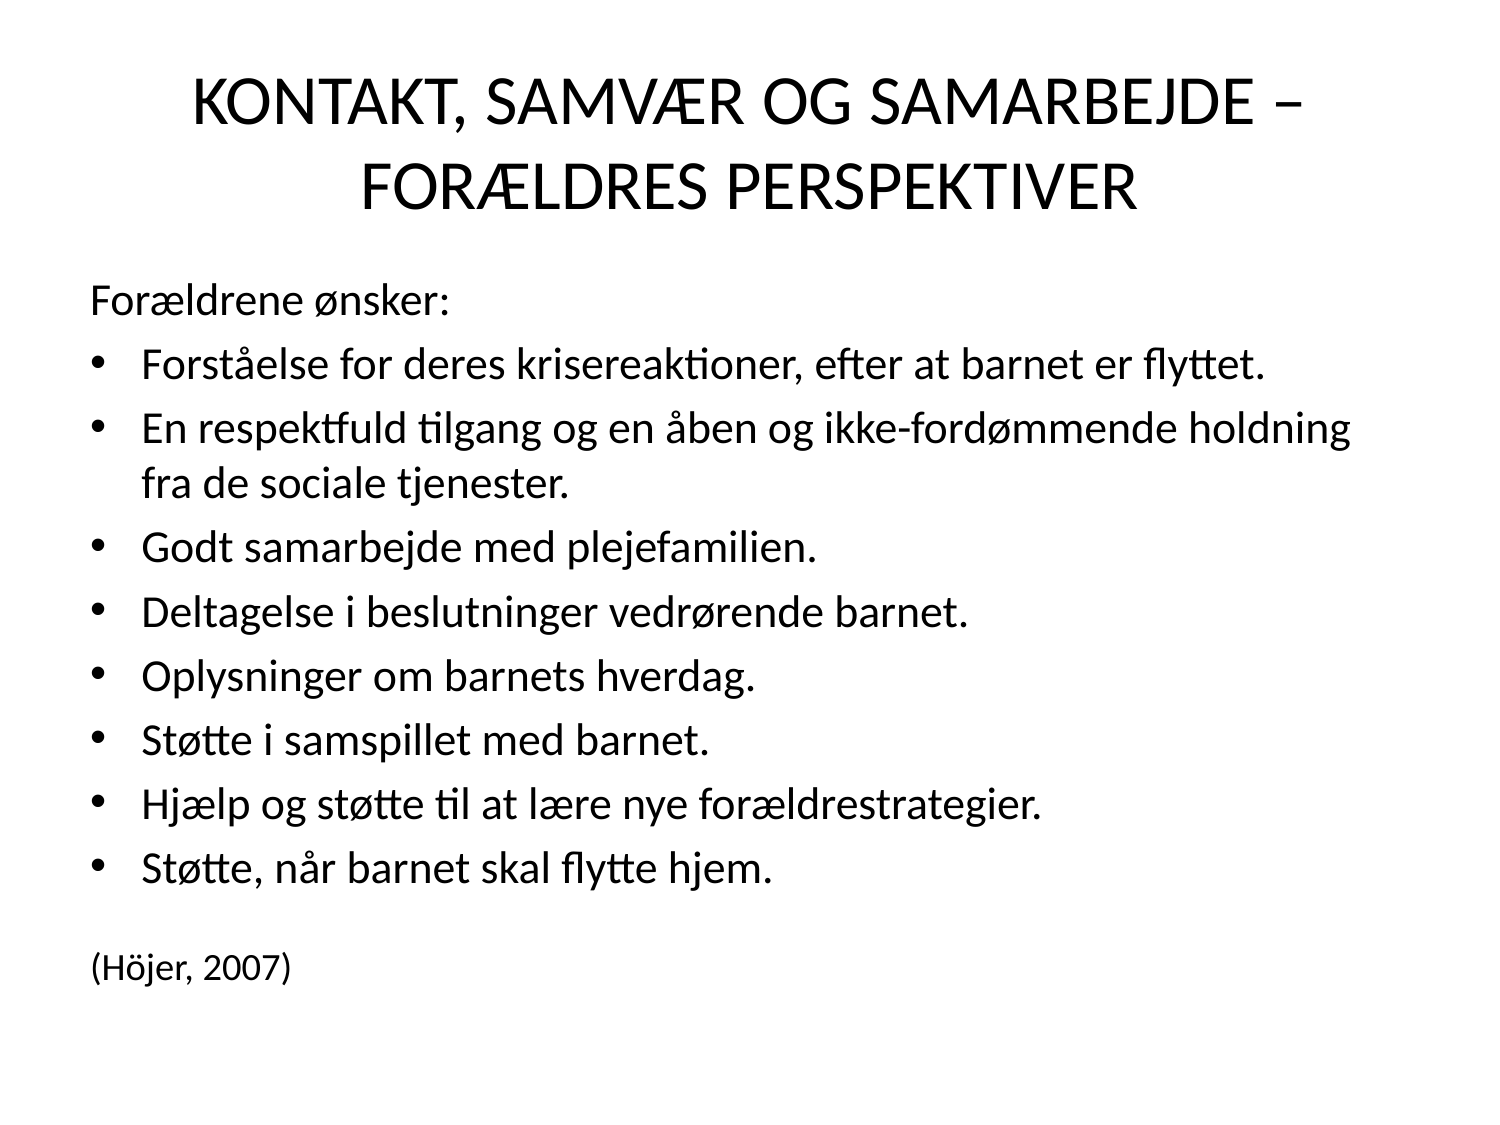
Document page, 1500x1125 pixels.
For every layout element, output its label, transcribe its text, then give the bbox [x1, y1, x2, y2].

list Forældrene ønsker: Forståelse for deres krisereaktioner, efter at barnet er flyttet. En respektfuld tilgang og en åben og ikke-fordømmende holdning fra de sociale tjenester. Godt samarbejde med plejefamilien. Deltagelse i beslutninger vedrørende barnet. Oplysninger om barnets hverdag. Støtte i samspillet med barnet. Hjælp og støtte til at lære nye forældrestrategier. Støtte, når barnet skal flytte hjem. (Höjer, 2007) [75, 262, 1425, 1005]
title KONTAKT, SAMVÆR OG SAMARBEJDE – FORÆLDRES PERSPEKTIVER [75, 45, 1425, 233]
